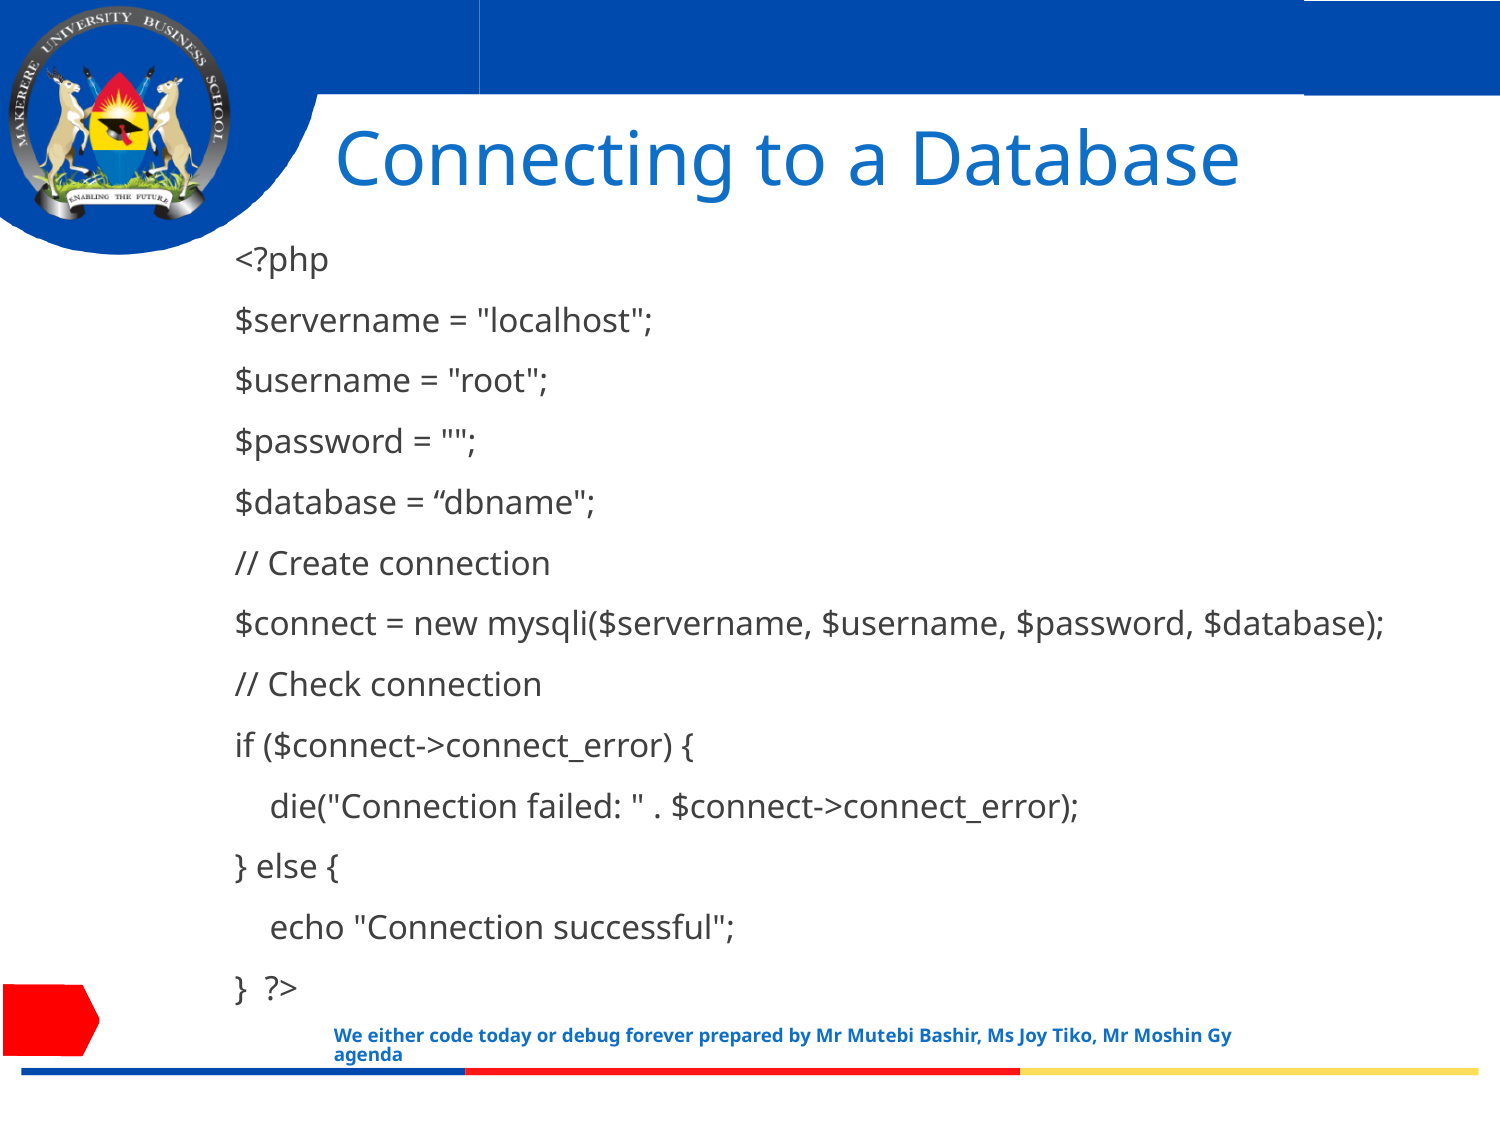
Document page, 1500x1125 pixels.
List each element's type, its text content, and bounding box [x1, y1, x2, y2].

footer We either code today or debug forever prepared by Mr Mutebi Bashir, Ms Joy Tiko, Mr Moshin Gyagenda [318, 1006, 1257, 1067]
picture [0, 0, 1500, 988]
picture [21, 1067, 1479, 1076]
list <?php $servername = "localhost"; $username = "root"; $password = ""; $database = “dbname"; // Create connection $connect = new mysqli($servername, $username, $password, $database); // Check connection if ($connect->connect_error) { die("Connection failed: " . $connect->connect_error); } else { echo "Connection successful"; } ?> [219, 230, 1479, 1023]
title Connecting to a Database [319, 102, 1400, 230]
